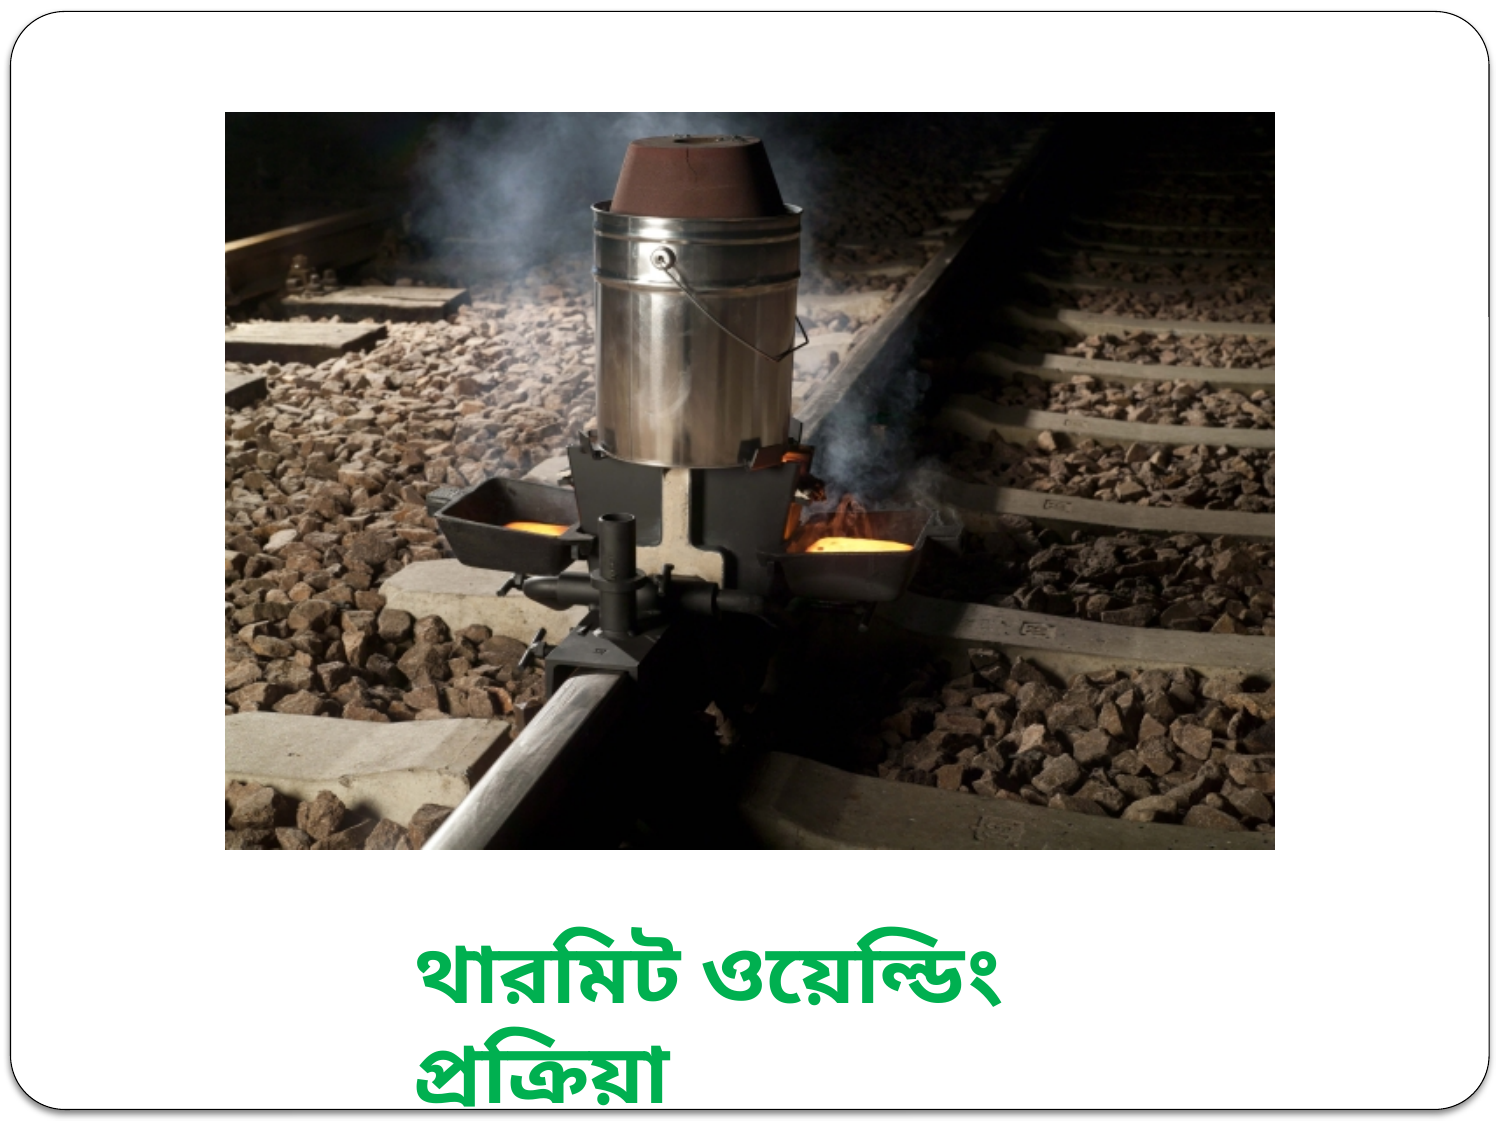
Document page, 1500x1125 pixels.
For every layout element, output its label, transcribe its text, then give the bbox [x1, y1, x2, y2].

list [224, 112, 1276, 851]
text_box থারমিট ওয়েল্ডিং প্রক্রিয়া [399, 912, 1100, 1125]
